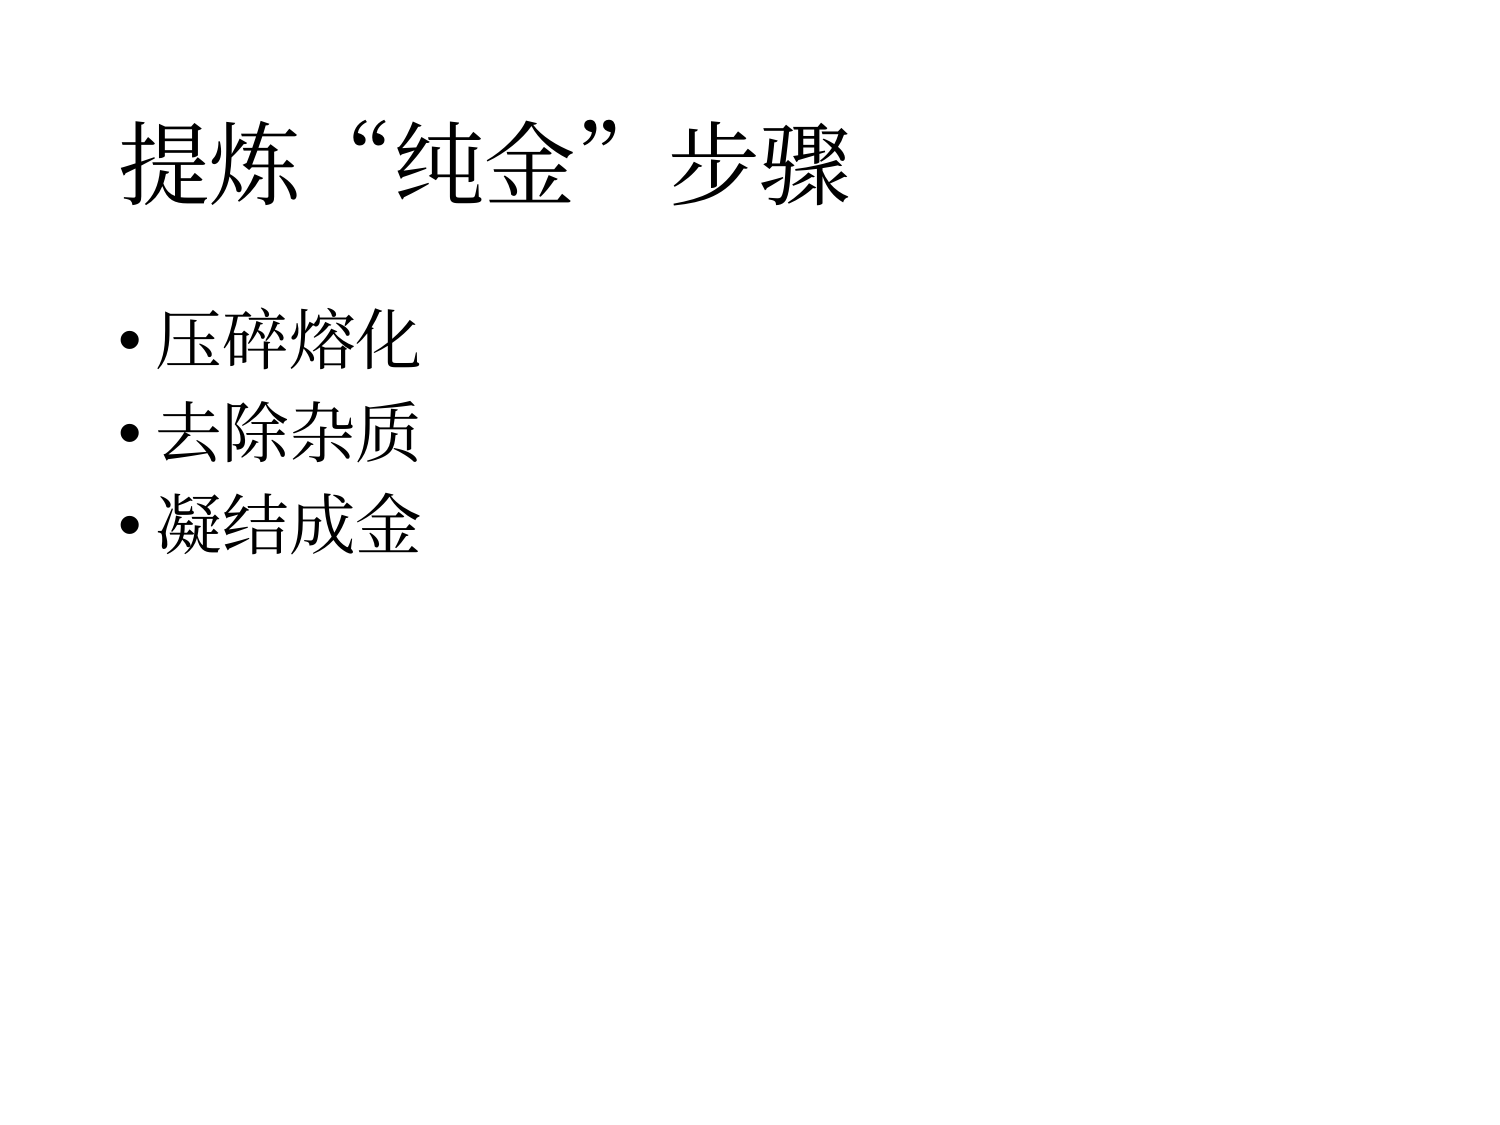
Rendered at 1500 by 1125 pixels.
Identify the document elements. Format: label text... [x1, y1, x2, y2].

list 压碎熔化 去除杂质 凝结成金 [103, 299, 1397, 1014]
title 提炼“纯金”步骤 [103, 59, 1397, 278]
